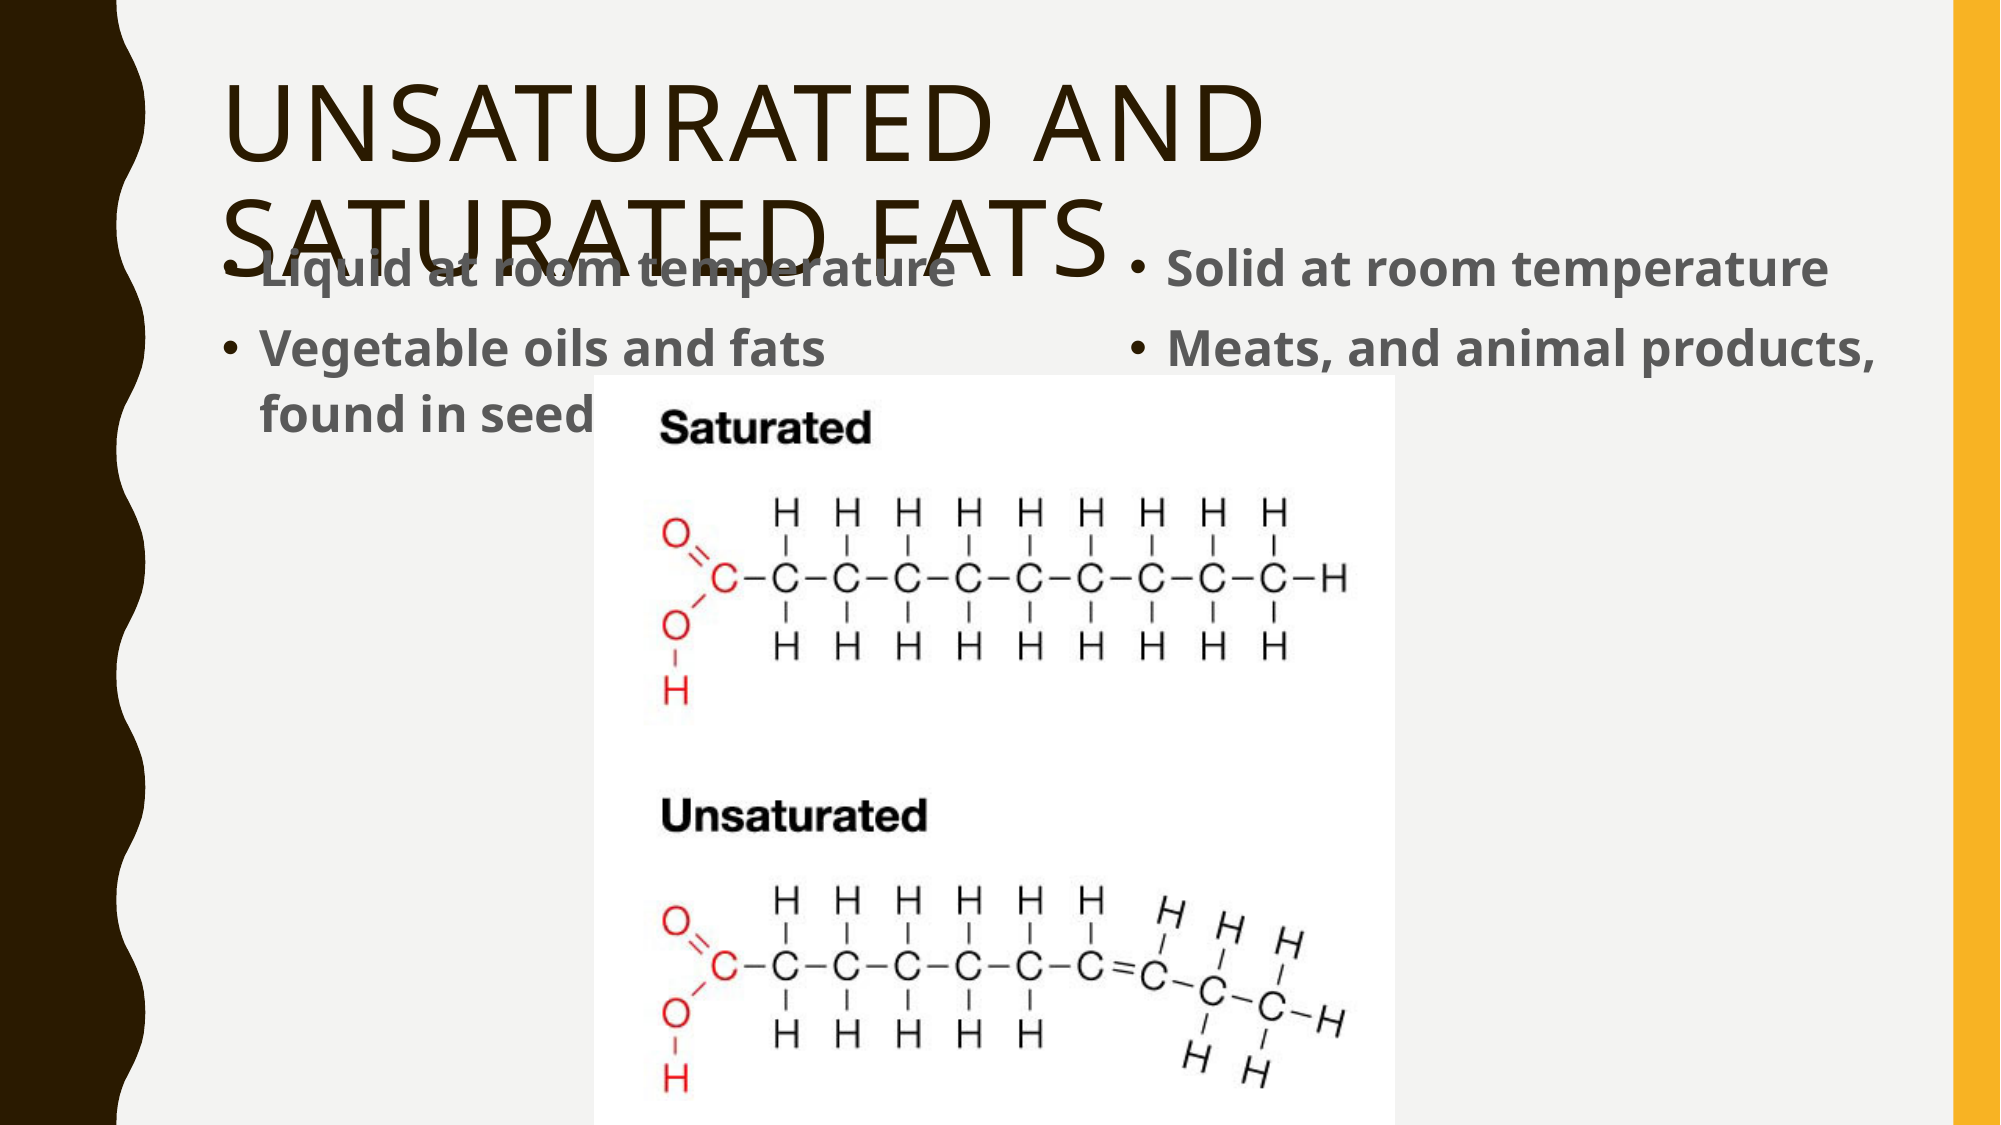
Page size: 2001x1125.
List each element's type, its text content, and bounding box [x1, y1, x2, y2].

title Unsaturated and saturated fats [205, 62, 1875, 308]
list Liquid at room temperature Vegetable oils and fats found in seeds [206, 222, 995, 817]
list Solid at room temperature Meats, and animal products, [1114, 222, 1902, 817]
picture [594, 375, 1395, 1125]
